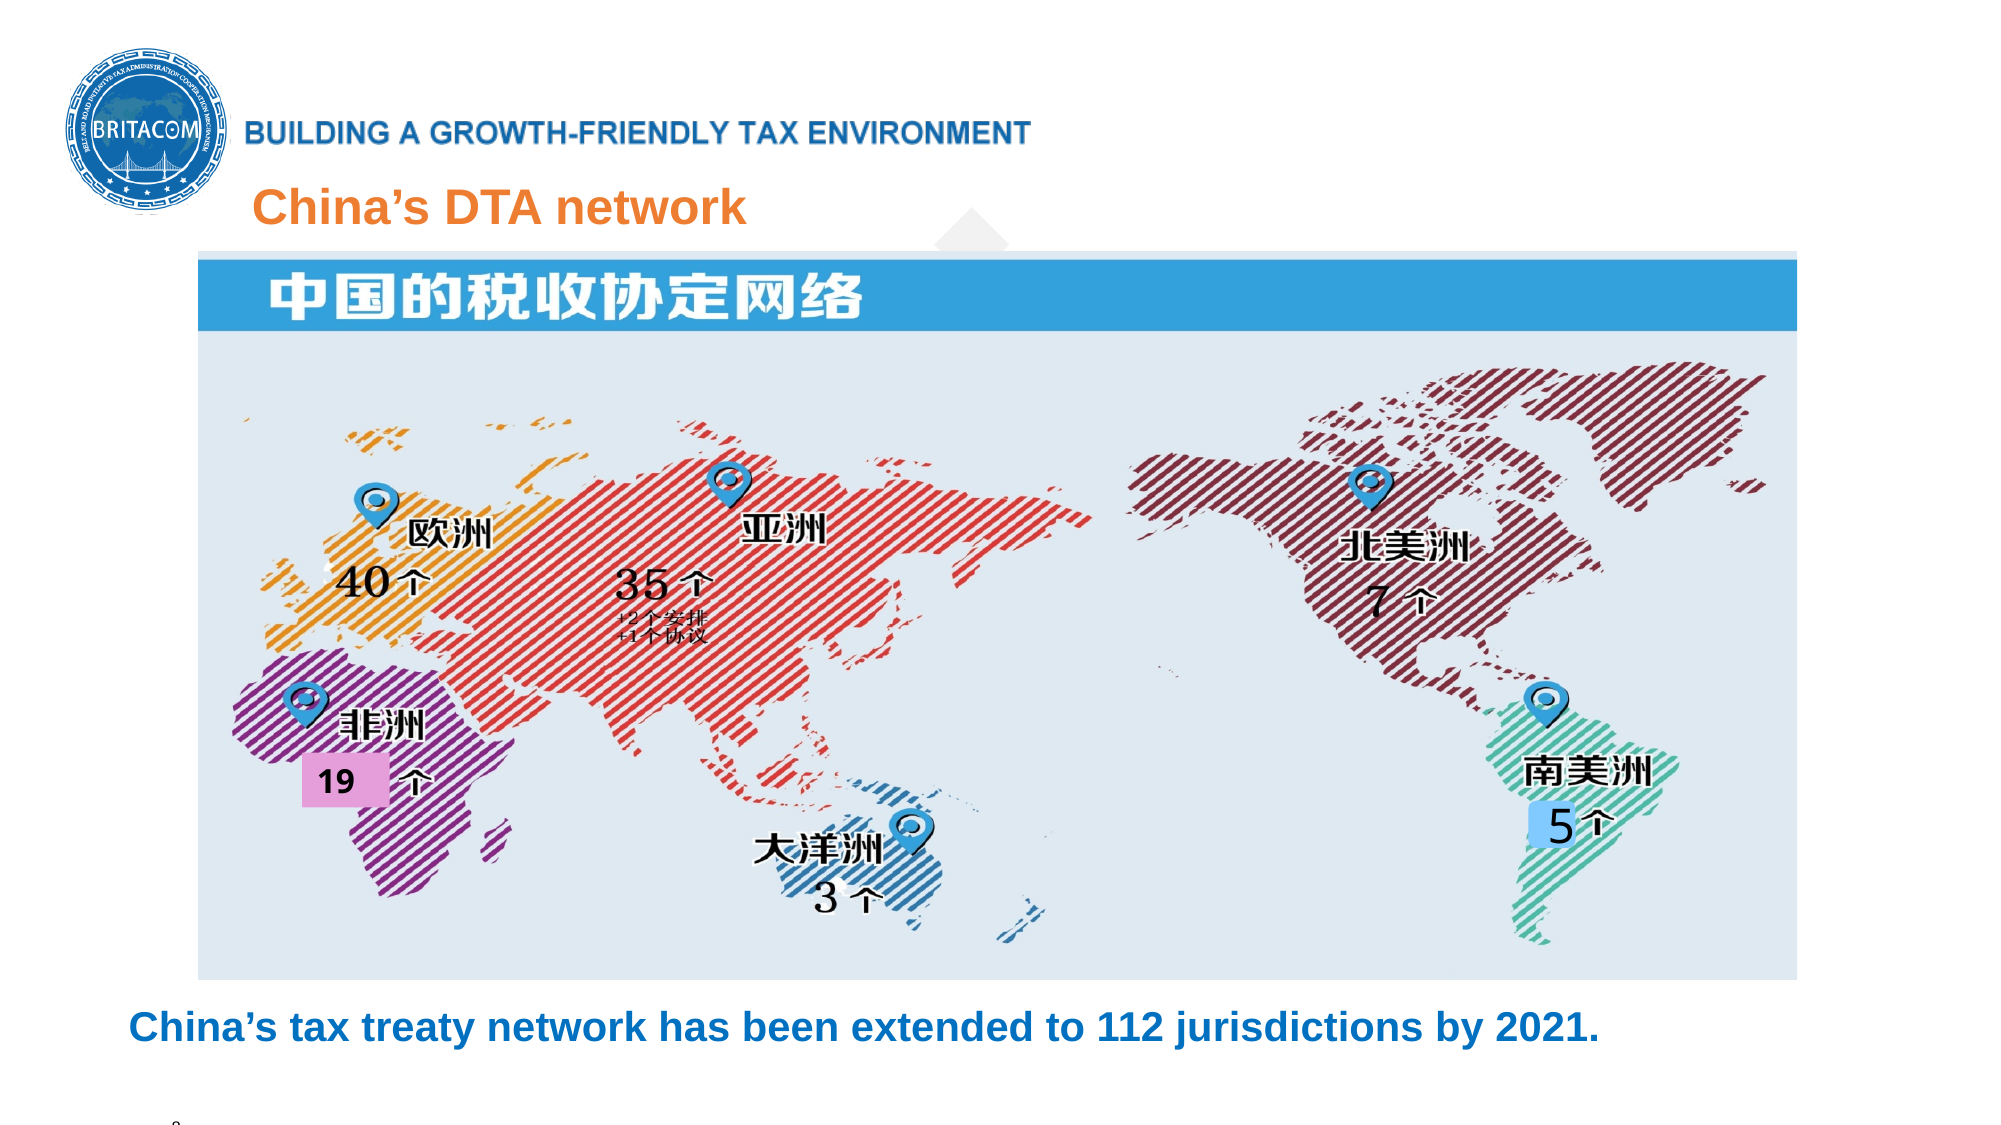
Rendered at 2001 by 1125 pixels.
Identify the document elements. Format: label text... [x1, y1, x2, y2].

text_box [932, 243, 1011, 251]
picture [245, 120, 1031, 145]
picture [198, 251, 1798, 980]
text_box 8 [112, 1109, 196, 1125]
picture [60, 43, 231, 215]
text_box China’s DTA network [237, 167, 1270, 243]
text_box China’s tax treaty network has been extended to 112 jurisdictions by 2021. [114, 967, 1950, 1057]
